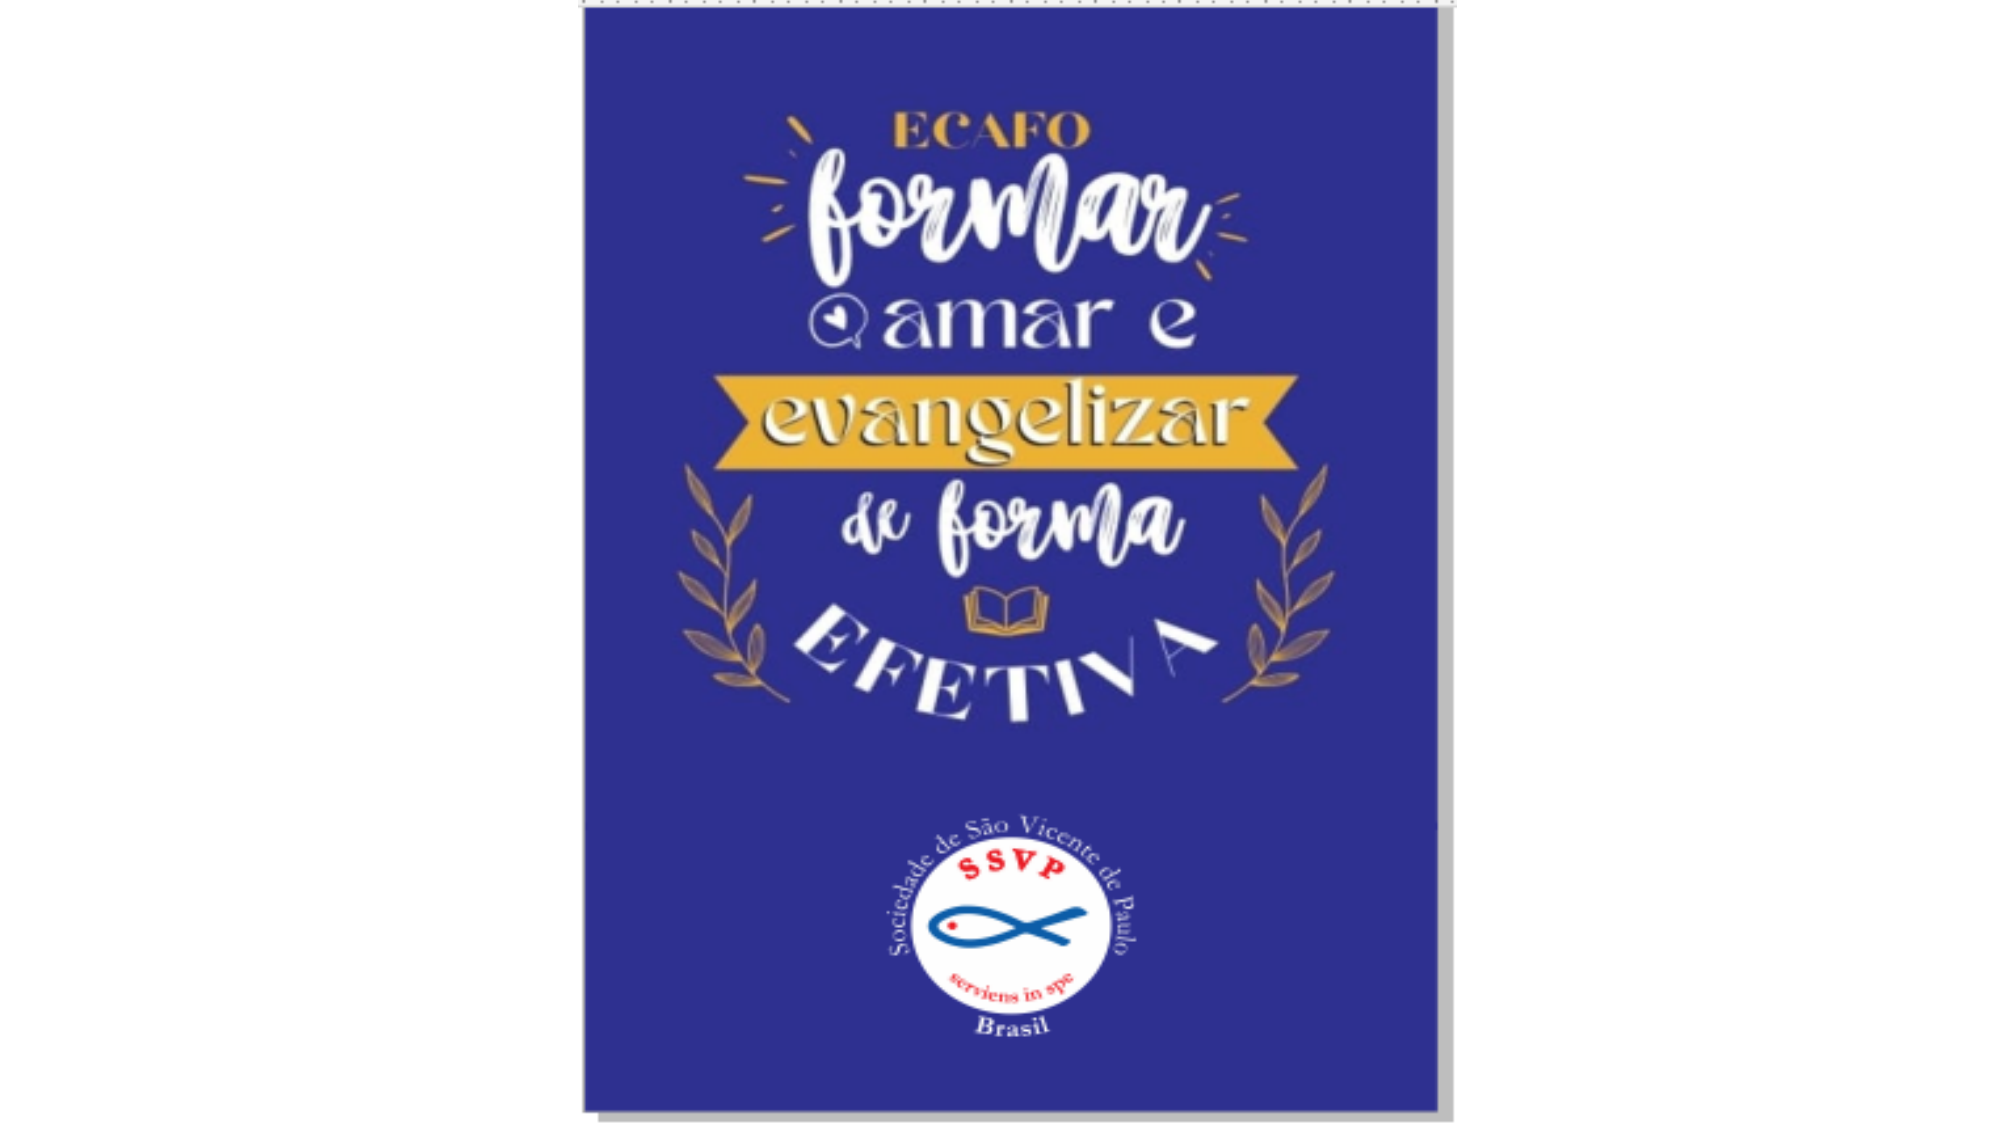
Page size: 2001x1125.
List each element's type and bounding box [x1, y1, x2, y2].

picture [578, 0, 1457, 1125]
